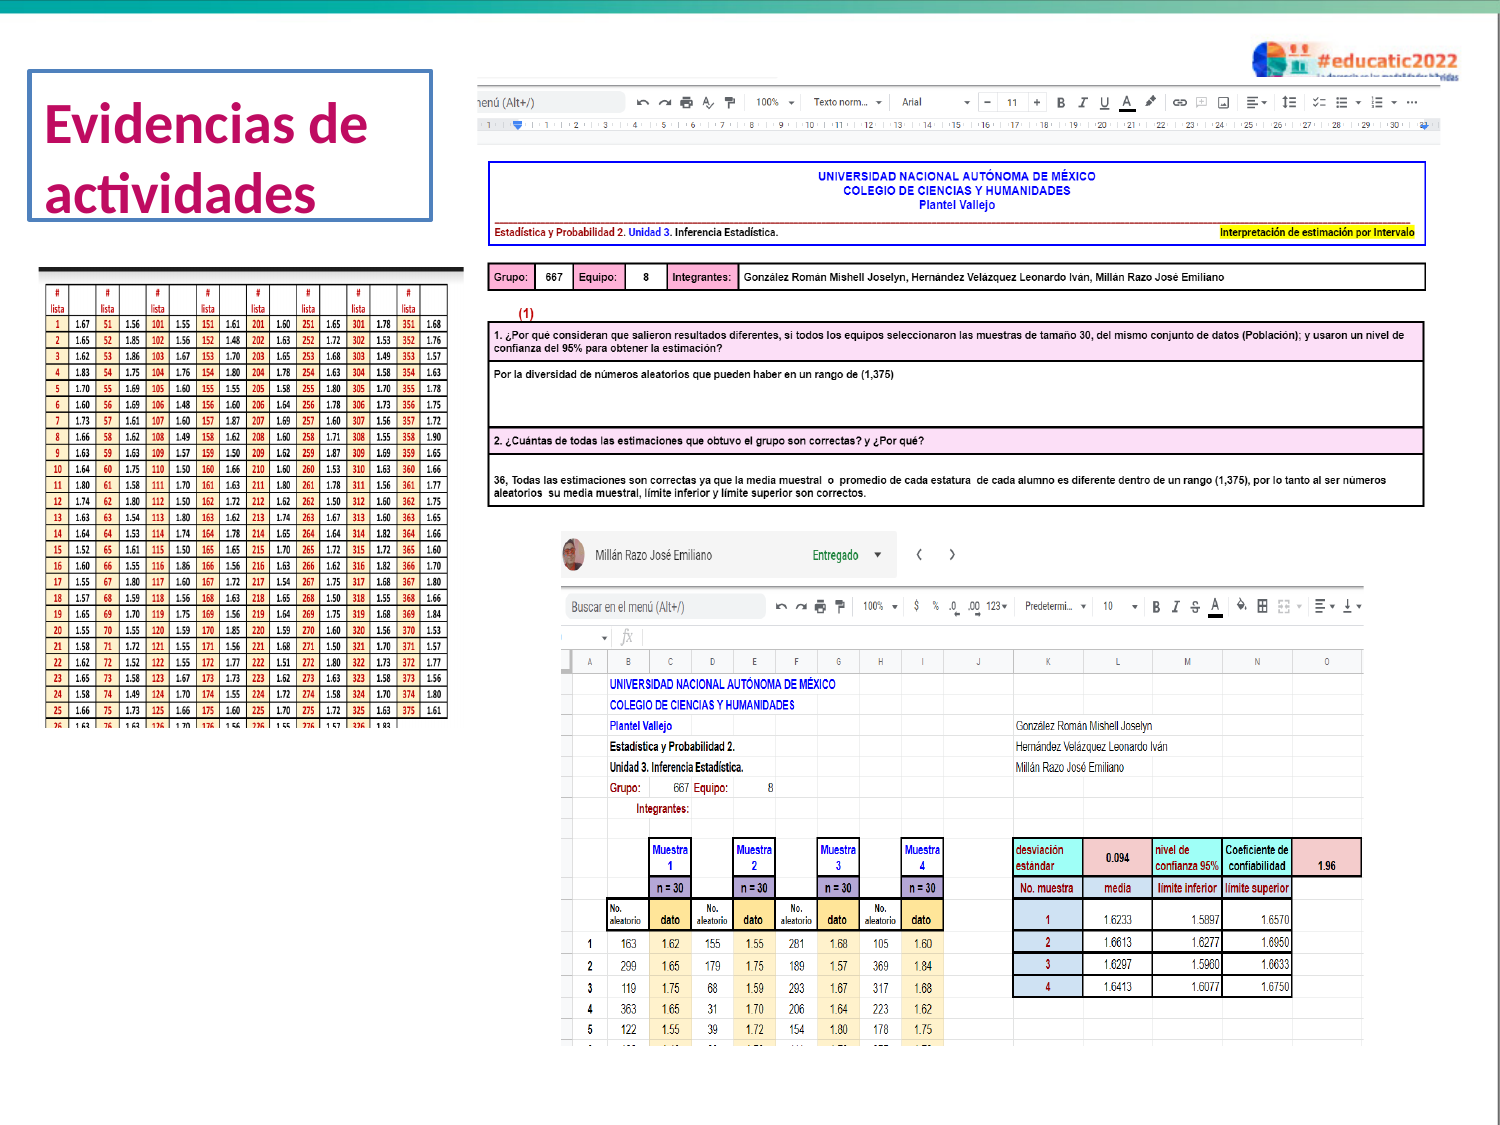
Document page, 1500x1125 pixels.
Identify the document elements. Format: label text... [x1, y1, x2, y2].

title Evidencias de actividades [27, 69, 433, 222]
picture [0, 0, 1500, 1125]
